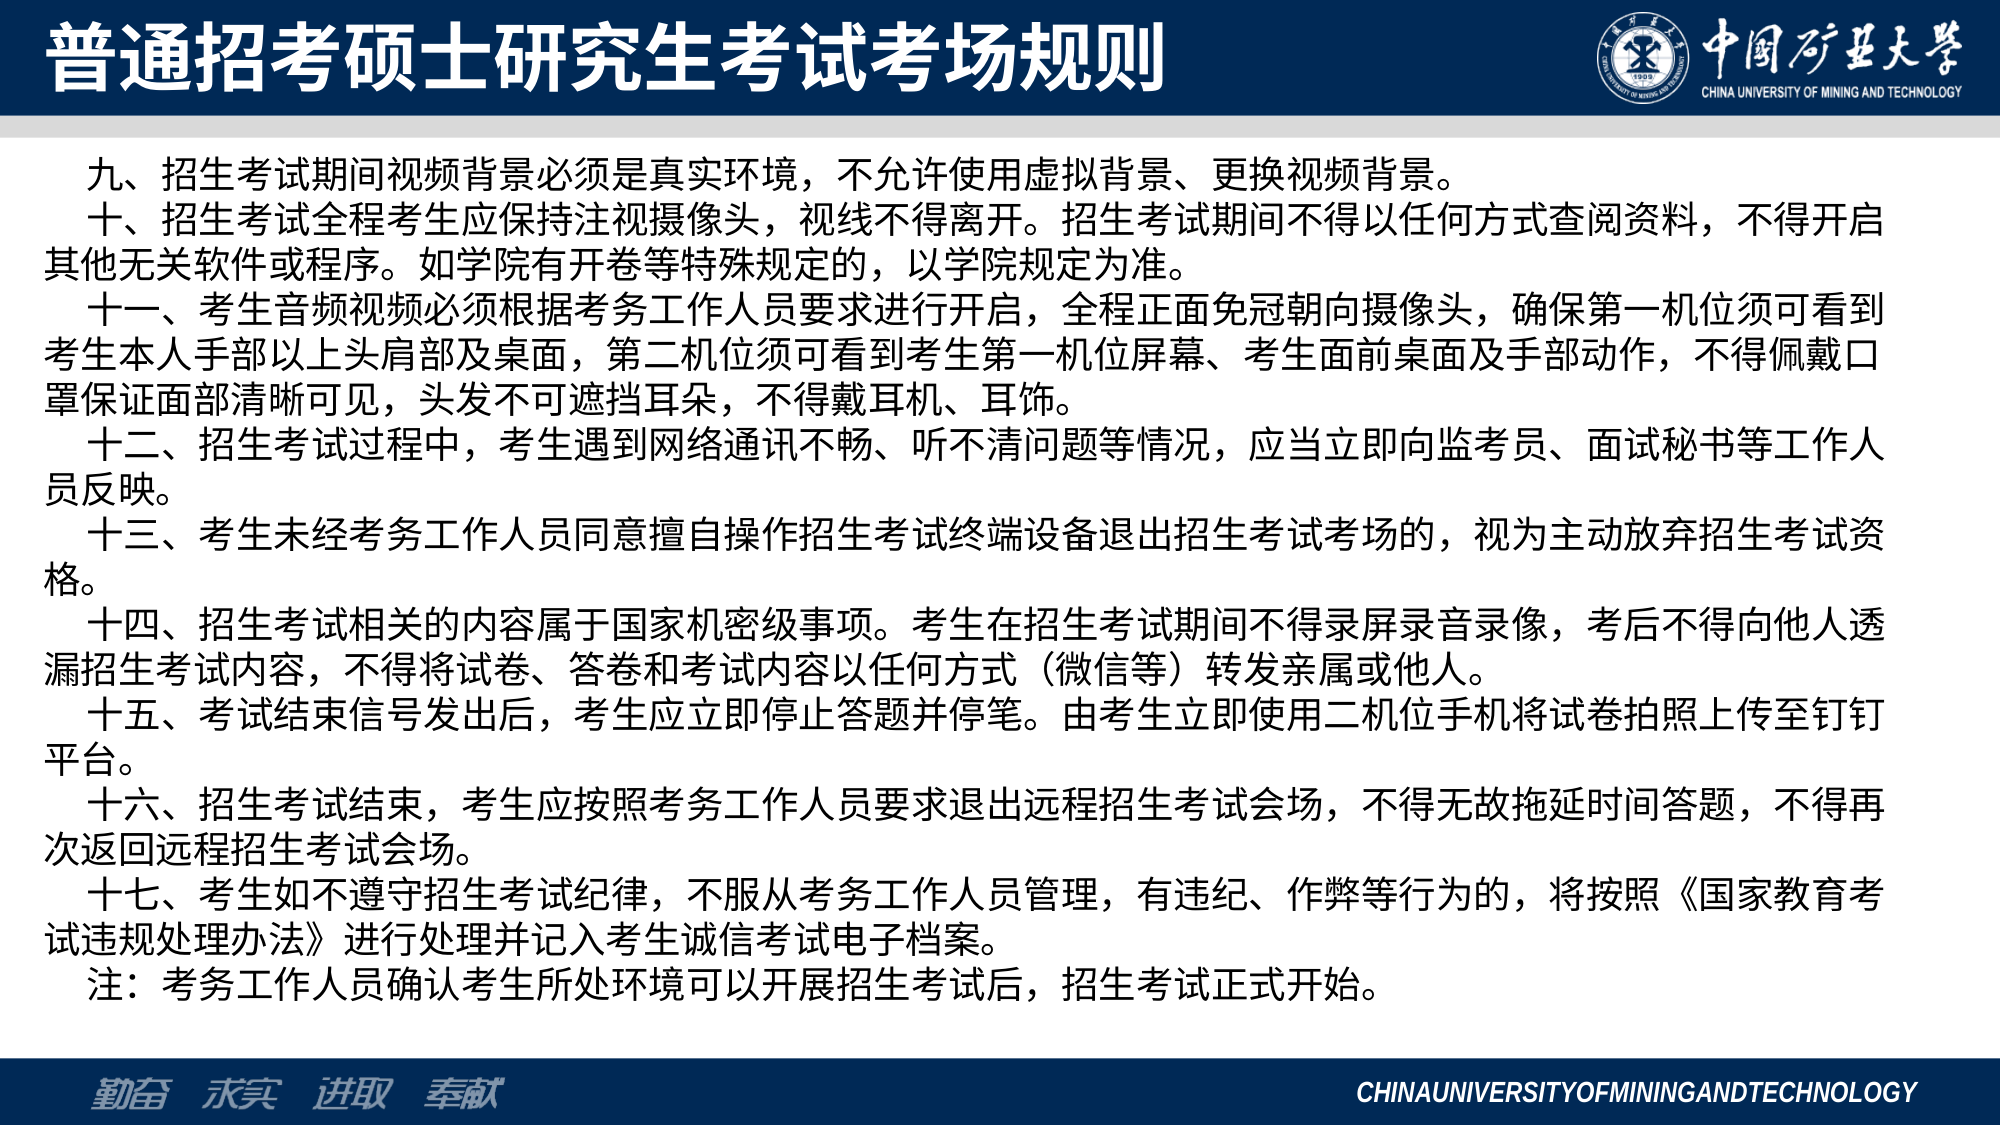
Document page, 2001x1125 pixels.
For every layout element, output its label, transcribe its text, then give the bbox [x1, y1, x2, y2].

title 普通招考硕士研究生考试考场规则 [28, 13, 1754, 108]
picture [67, 1058, 519, 1125]
text_box 九、招生考试期间视频背景必须是真实环境，不允许使用虚拟背景、更换视频背景。 十、招生考试全程考生应保持注视摄像头，视线不得离开。招生考试期间不得以任何方式查阅资料，不得开启其他无关软件或程序。如学院有开卷等特殊规定的，以学院规定为准。 十一、考生音频视频必须根据考务工作人员要求进行开启，全程正面免冠朝向摄像头，确保第一机位须可看到考生本人手部以上头肩部及桌面，第二机位须可看到考生第一机位屏幕、考生面前桌面及手部动作，不得佩戴口罩保证面部清晰可见，头发不可遮挡耳朵，不得戴耳机、耳饰。 十二、招生考试过程中，考生遇到网络通讯不畅、听不清问题等情况，应当立即向监考员、面试秘书等工作人员反映。 十三、考生未经考务工作人员同意擅自操作招生考试终端设备退出招生考试考场的，视为主动放弃招生考试资格。 十四、招生考试相关的内容属于国家机密级事项。考生在招生考试期间不得录屏录音录像，考后不得向他人透漏招生考试内容，不得将试卷、答卷和考试内容以任何方式（微信等）转发亲属或他人。 十五、考试结束信号发出后，考生应立即停止答题并停笔。由考生立即使用二机位手机将试卷拍照上传至钉钉平台。 十六、招生考试结束，考生应按照考务工作人员要求退出远程招生考试会场，不得无故拖延时间答题，不得再次返回远程招生考试会场。 十七、考生如不遵守招生考试纪律，不服从考务工作人员管理，有违纪、作弊等行为的，将按照《国家教育考试违规处理办法》进行处理并记入考生诚信考试电子档案。 注：考务工作人员确认考生所处环境可以开展招生考试后，招生考试正式开始。 [28, 143, 1925, 1014]
picture [1597, 12, 1962, 104]
